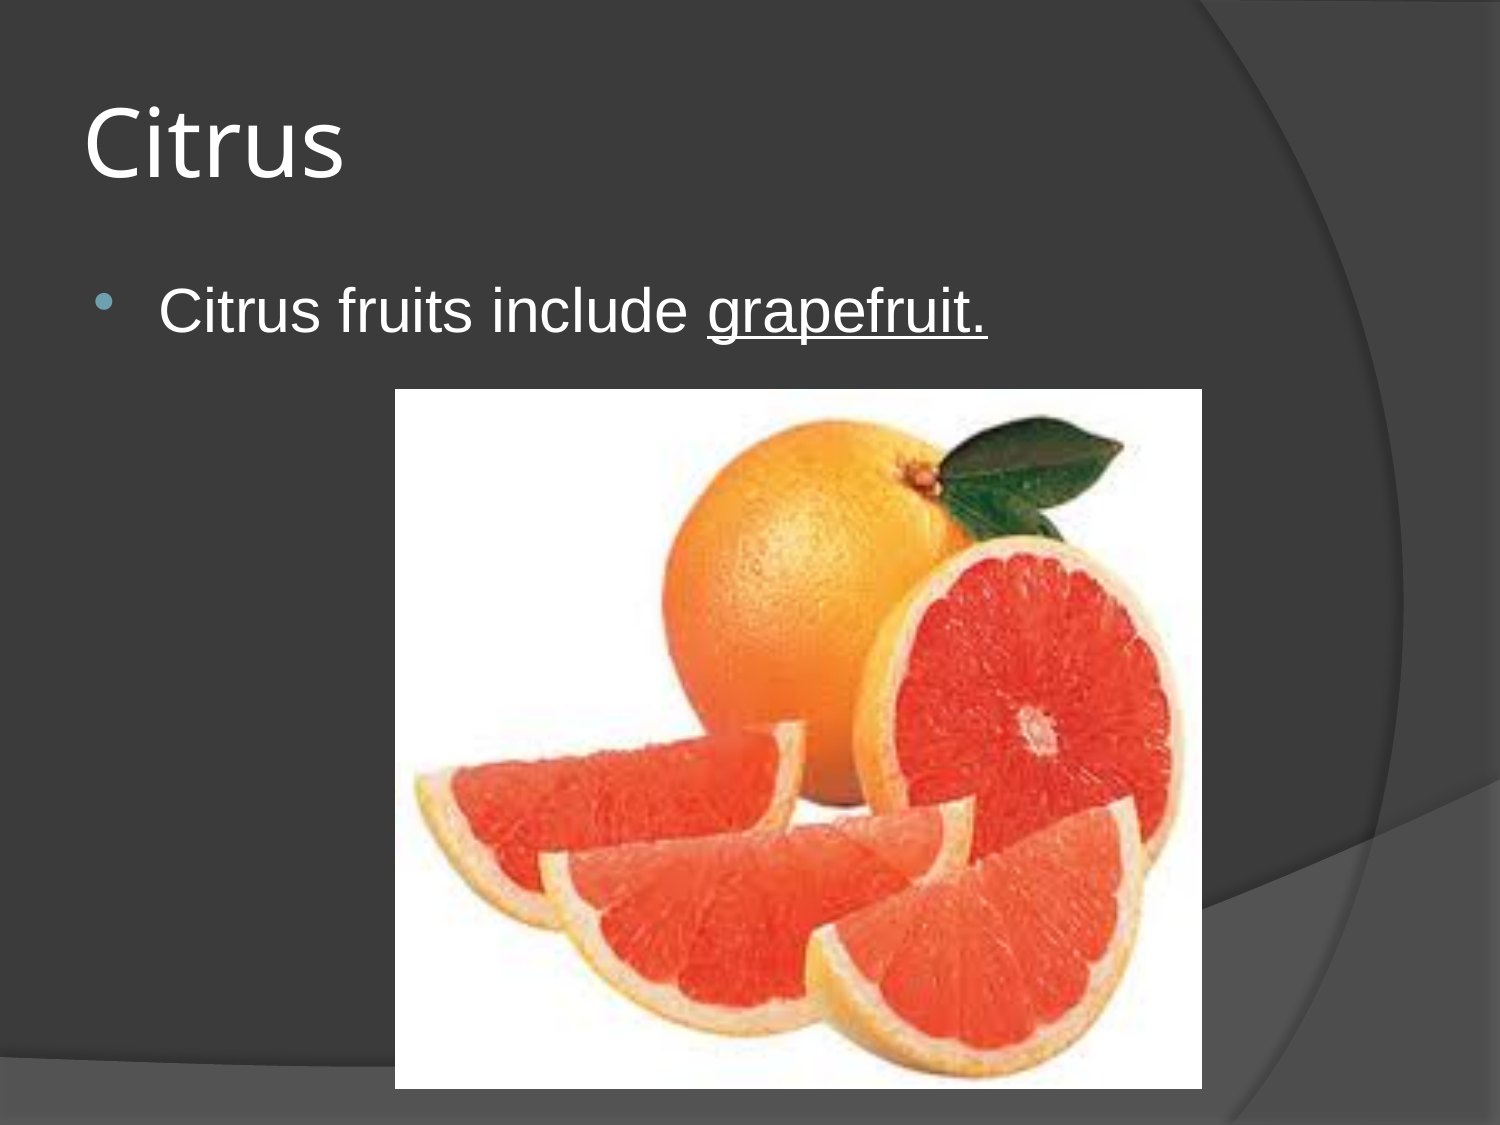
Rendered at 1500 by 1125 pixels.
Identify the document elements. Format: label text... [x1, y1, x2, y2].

picture [395, 389, 1202, 1089]
title Citrus [75, 45, 1300, 233]
list Citrus fruits include grapefruit. [75, 262, 1300, 1005]
